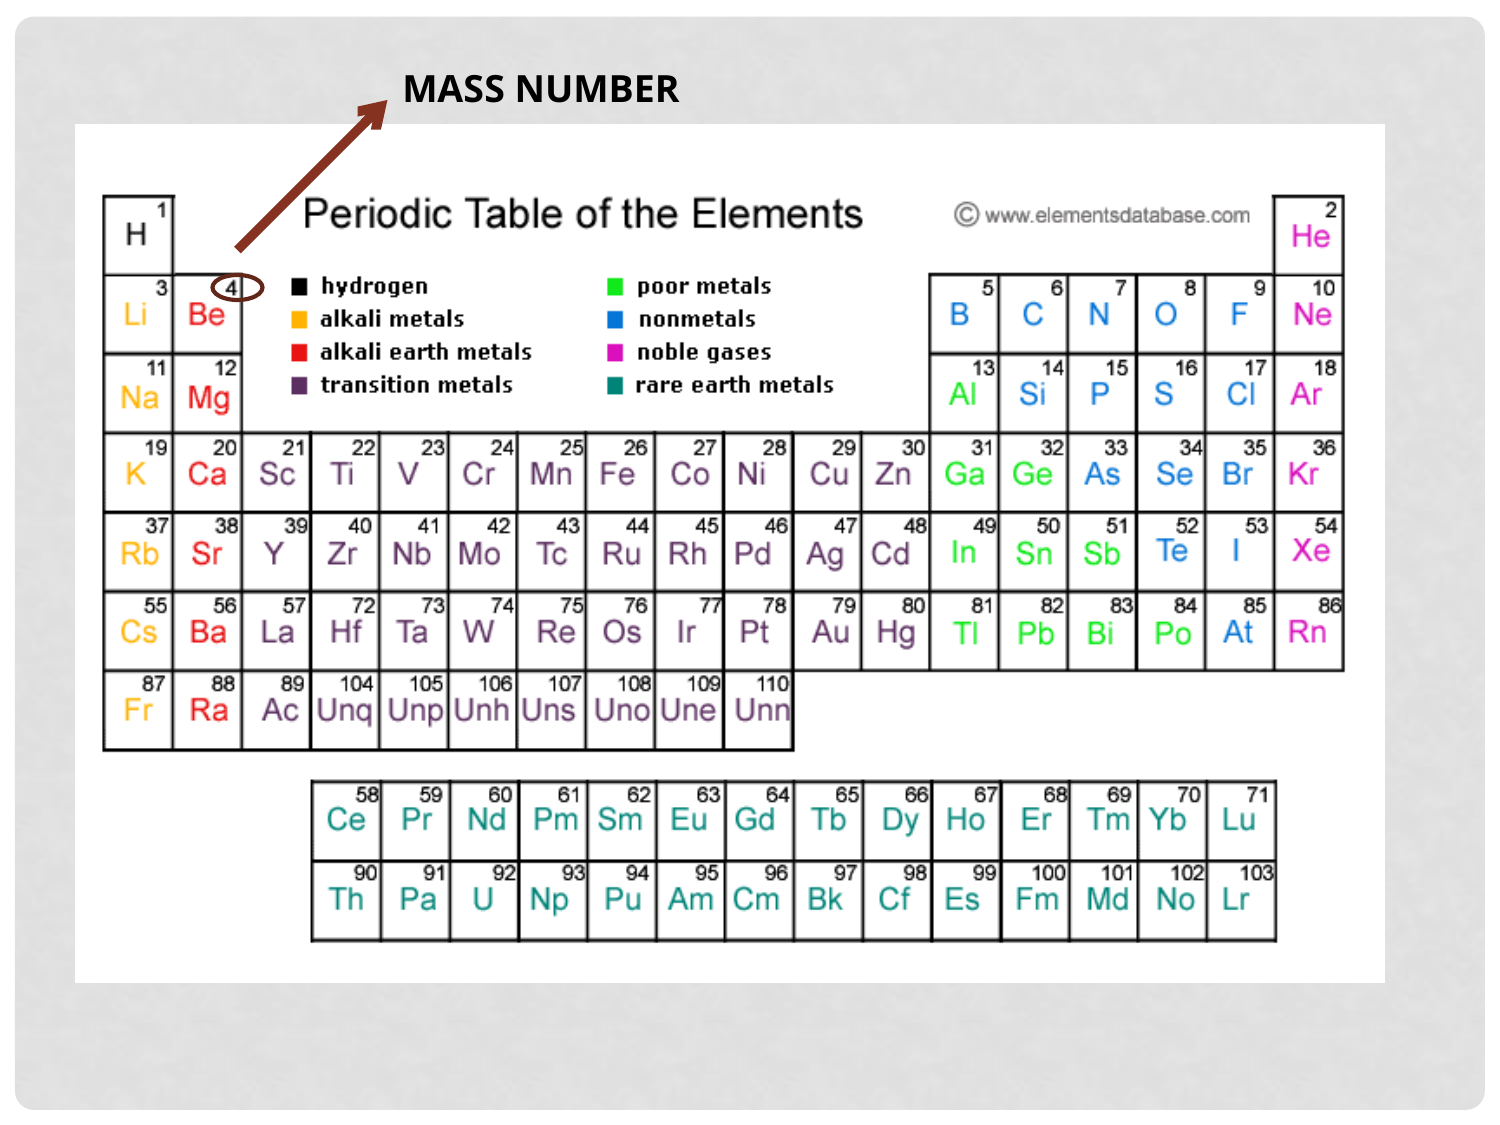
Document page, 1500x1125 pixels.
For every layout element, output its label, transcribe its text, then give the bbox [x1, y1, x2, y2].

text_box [237, 99, 388, 251]
text_box MASS NUMBER [387, 57, 700, 117]
picture [74, 124, 1385, 984]
